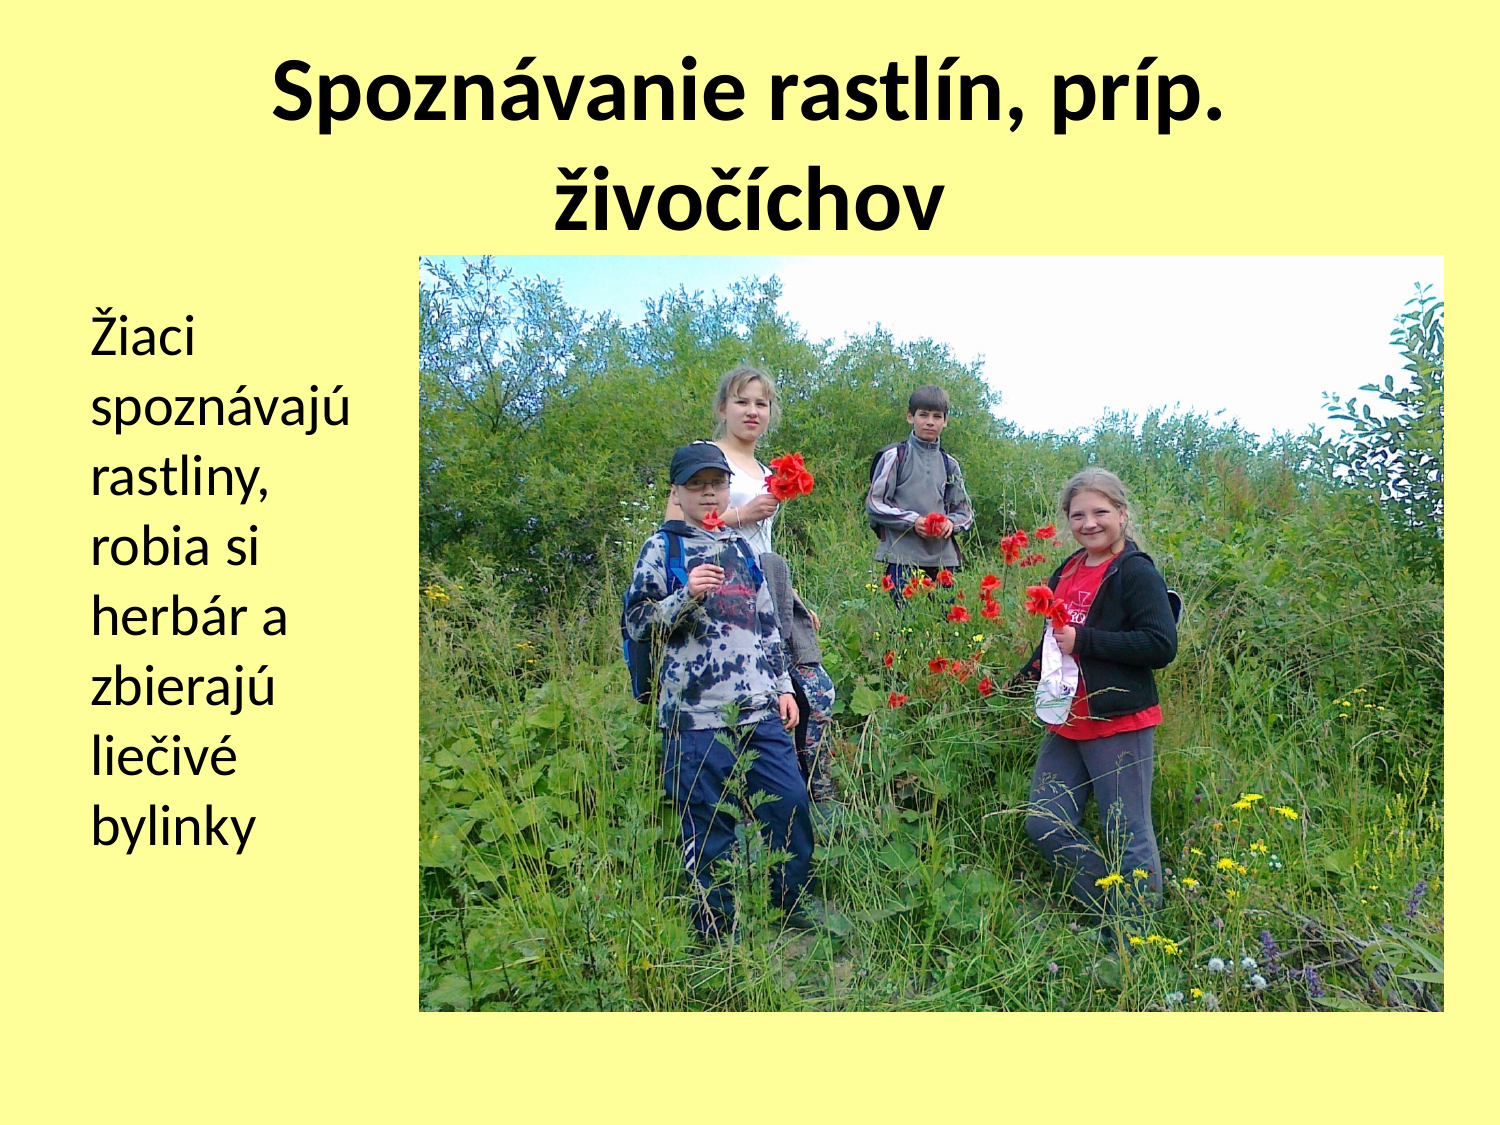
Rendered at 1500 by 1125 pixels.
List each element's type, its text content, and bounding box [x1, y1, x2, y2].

title Spoznávanie rastlín, príp. živočíchov [75, 45, 1425, 233]
list Žiaci spoznávajú rastliny, robia si herbár a zbierajú liečivé bylinky [75, 208, 420, 1005]
picture [418, 255, 1444, 1012]
